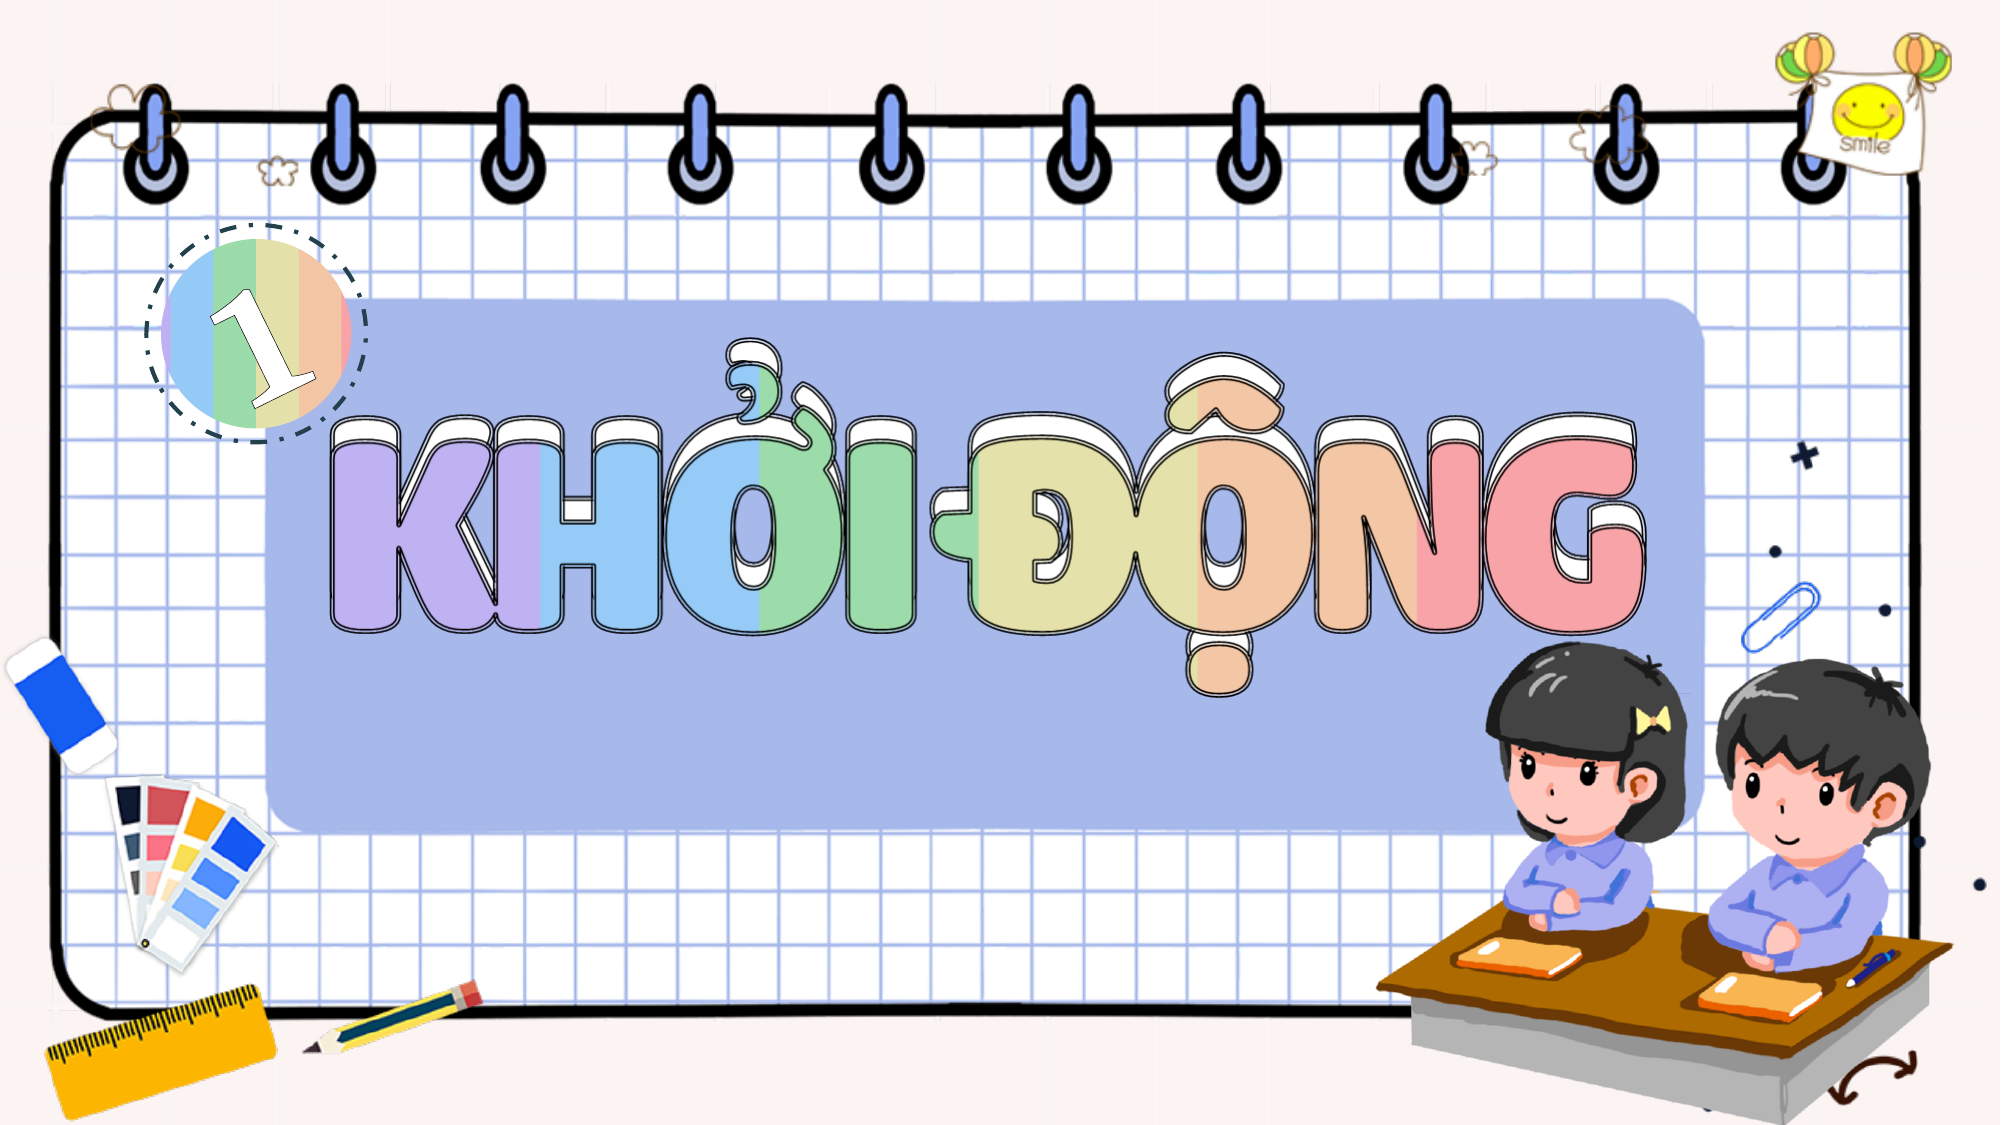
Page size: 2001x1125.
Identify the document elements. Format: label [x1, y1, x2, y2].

text_box [145, 225, 367, 443]
picture [0, 0, 2001, 1125]
